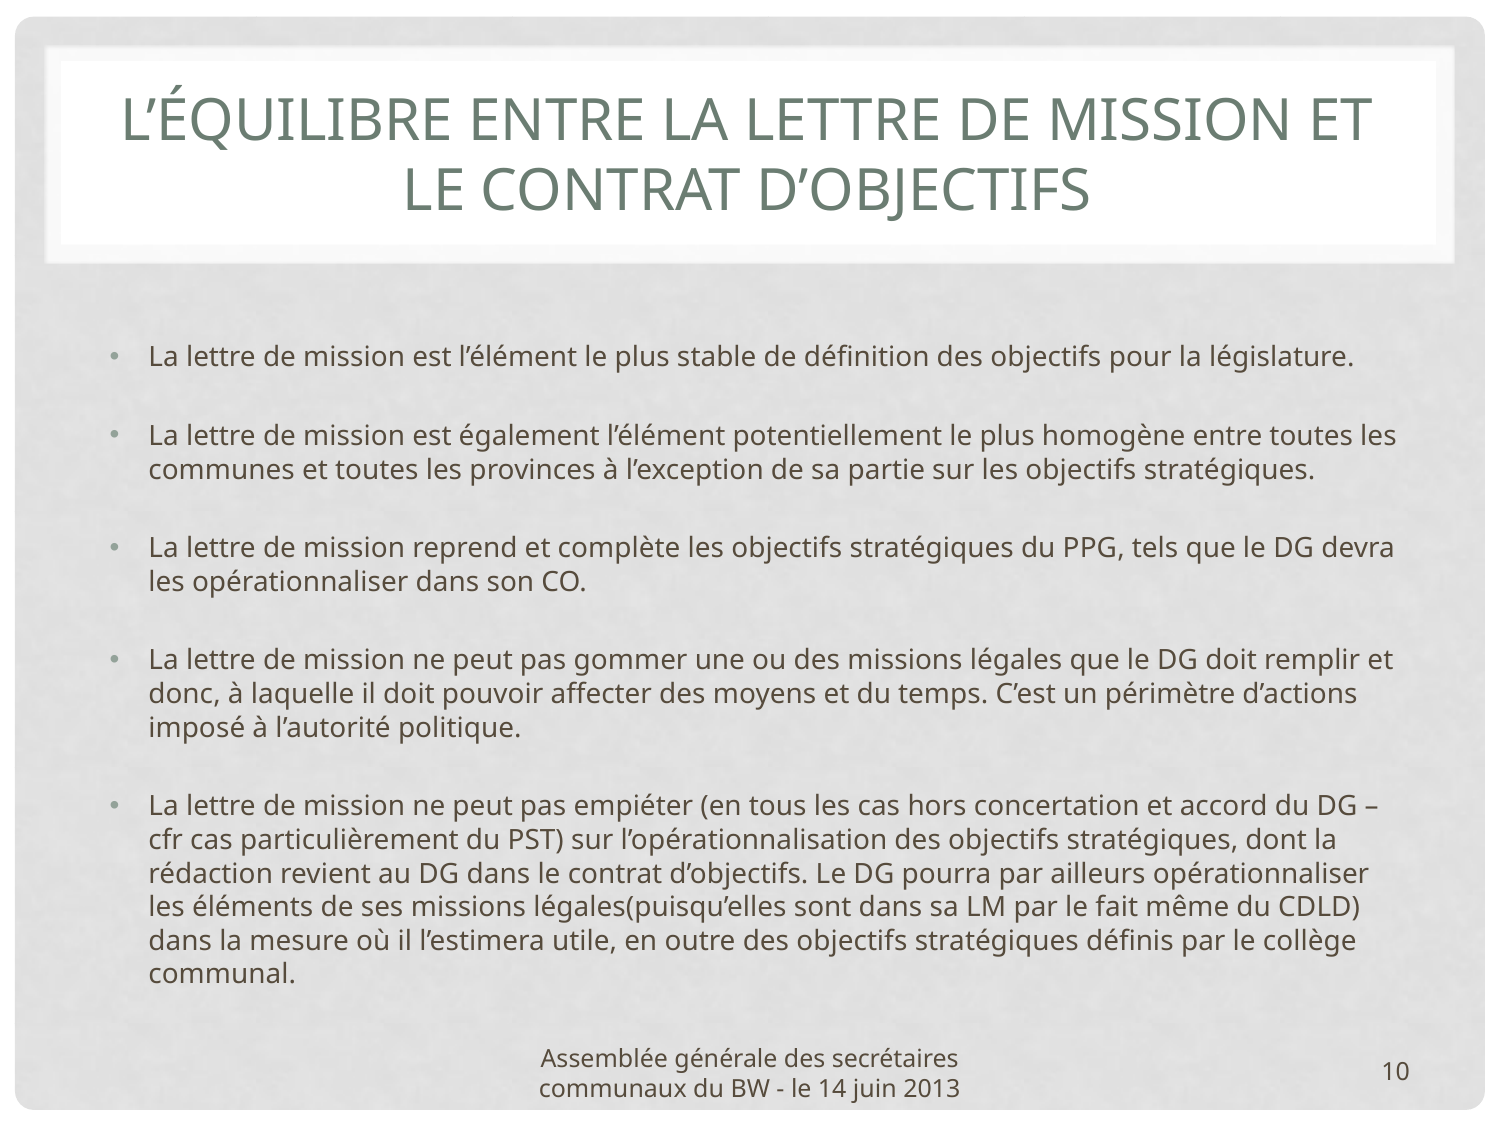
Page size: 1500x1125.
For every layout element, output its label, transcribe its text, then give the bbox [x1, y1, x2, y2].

slide_number 10 [1074, 1042, 1425, 1103]
footer Assemblée générale des secrétaires communaux du BW - le 14 juin 2013 [512, 1042, 988, 1103]
list La lettre de mission est l’élément le plus stable de définition des objectifs pour la législature. La lettre de mission est également l’élément potentiellement le plus homogène entre toutes les communes et toutes les provinces à l’exception de sa partie sur les objectifs stratégiques. La lettre de mission reprend et complète les objectifs stratégiques du PPG, tels que le DG devra les opérationnaliser dans son CO. La lettre de mission ne peut pas gommer une ou des missions légales que le DG doit remplir et donc, à laquelle il doit pouvoir affecter des moyens et du temps. C’est un périmètre d’actions imposé à l’autorité politique. La lettre de mission ne peut pas empiéter (en tous les cas hors concertation et accord du DG – cfr cas particulièrement du PST) sur l’opérationnalisation des objectifs stratégiques, dont la rédaction revient au DG dans le contrat d’objectifs. Le DG pourra par ailleurs opérationnaliser les éléments de ses missions légales(puisqu’elles sont dans sa LM par le fait même du CDLD) dans la mesure où il l’estimera utile, en outre des objectifs stratégiques définis par le collège communal. [75, 287, 1425, 1005]
title L’équilibre entre la lettre de mission et le contrat d’objectifs [69, 66, 1425, 238]
